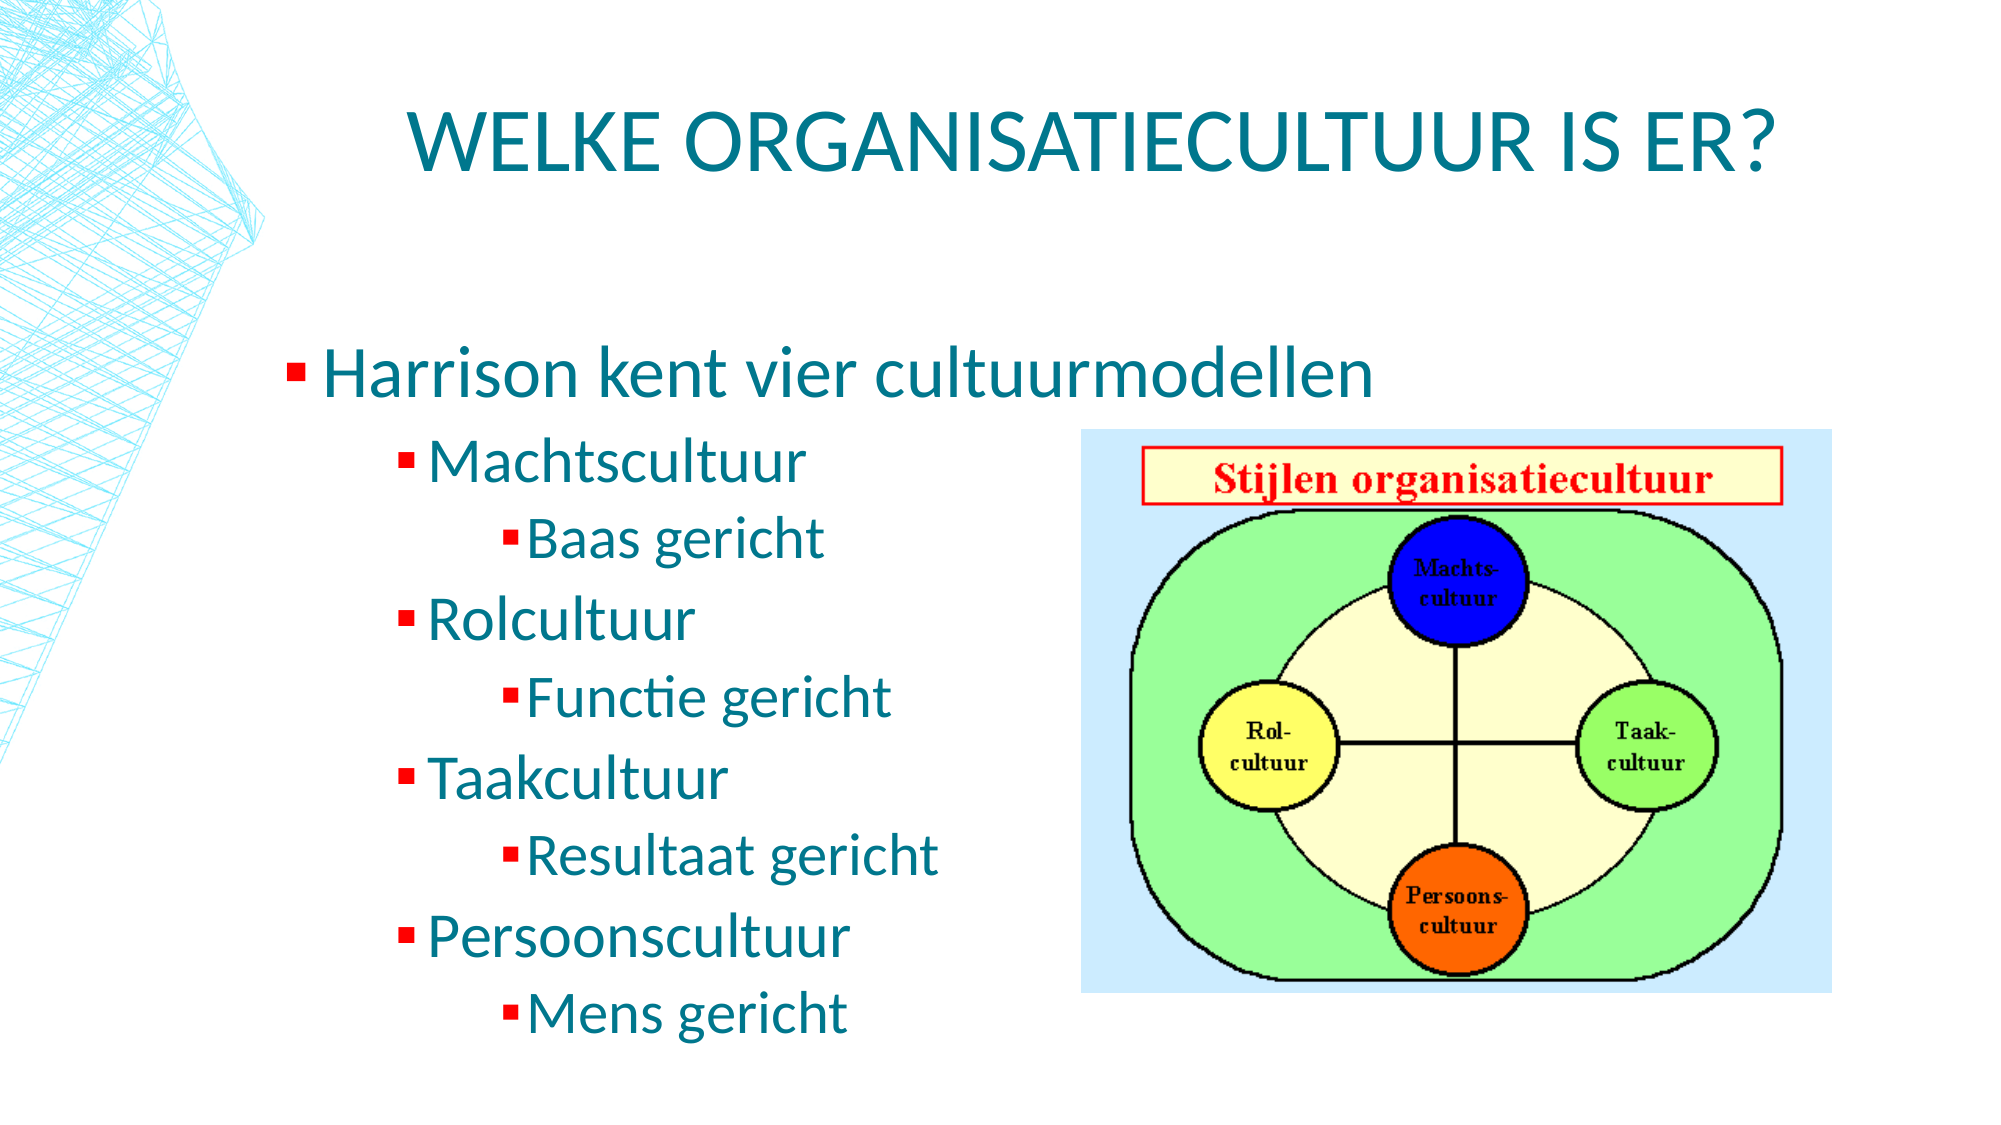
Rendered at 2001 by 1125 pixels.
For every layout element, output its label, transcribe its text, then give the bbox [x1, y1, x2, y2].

title Welke organisatiecultuur is er? [324, 62, 1863, 198]
picture [0, 0, 2001, 1125]
list Harrison kent vier cultuurmodellen Machtscultuur Baas gericht Rolcultuur Functie gericht Taakcultuur Resultaat gericht Persoonscultuur Mens gericht [268, 326, 1863, 1062]
